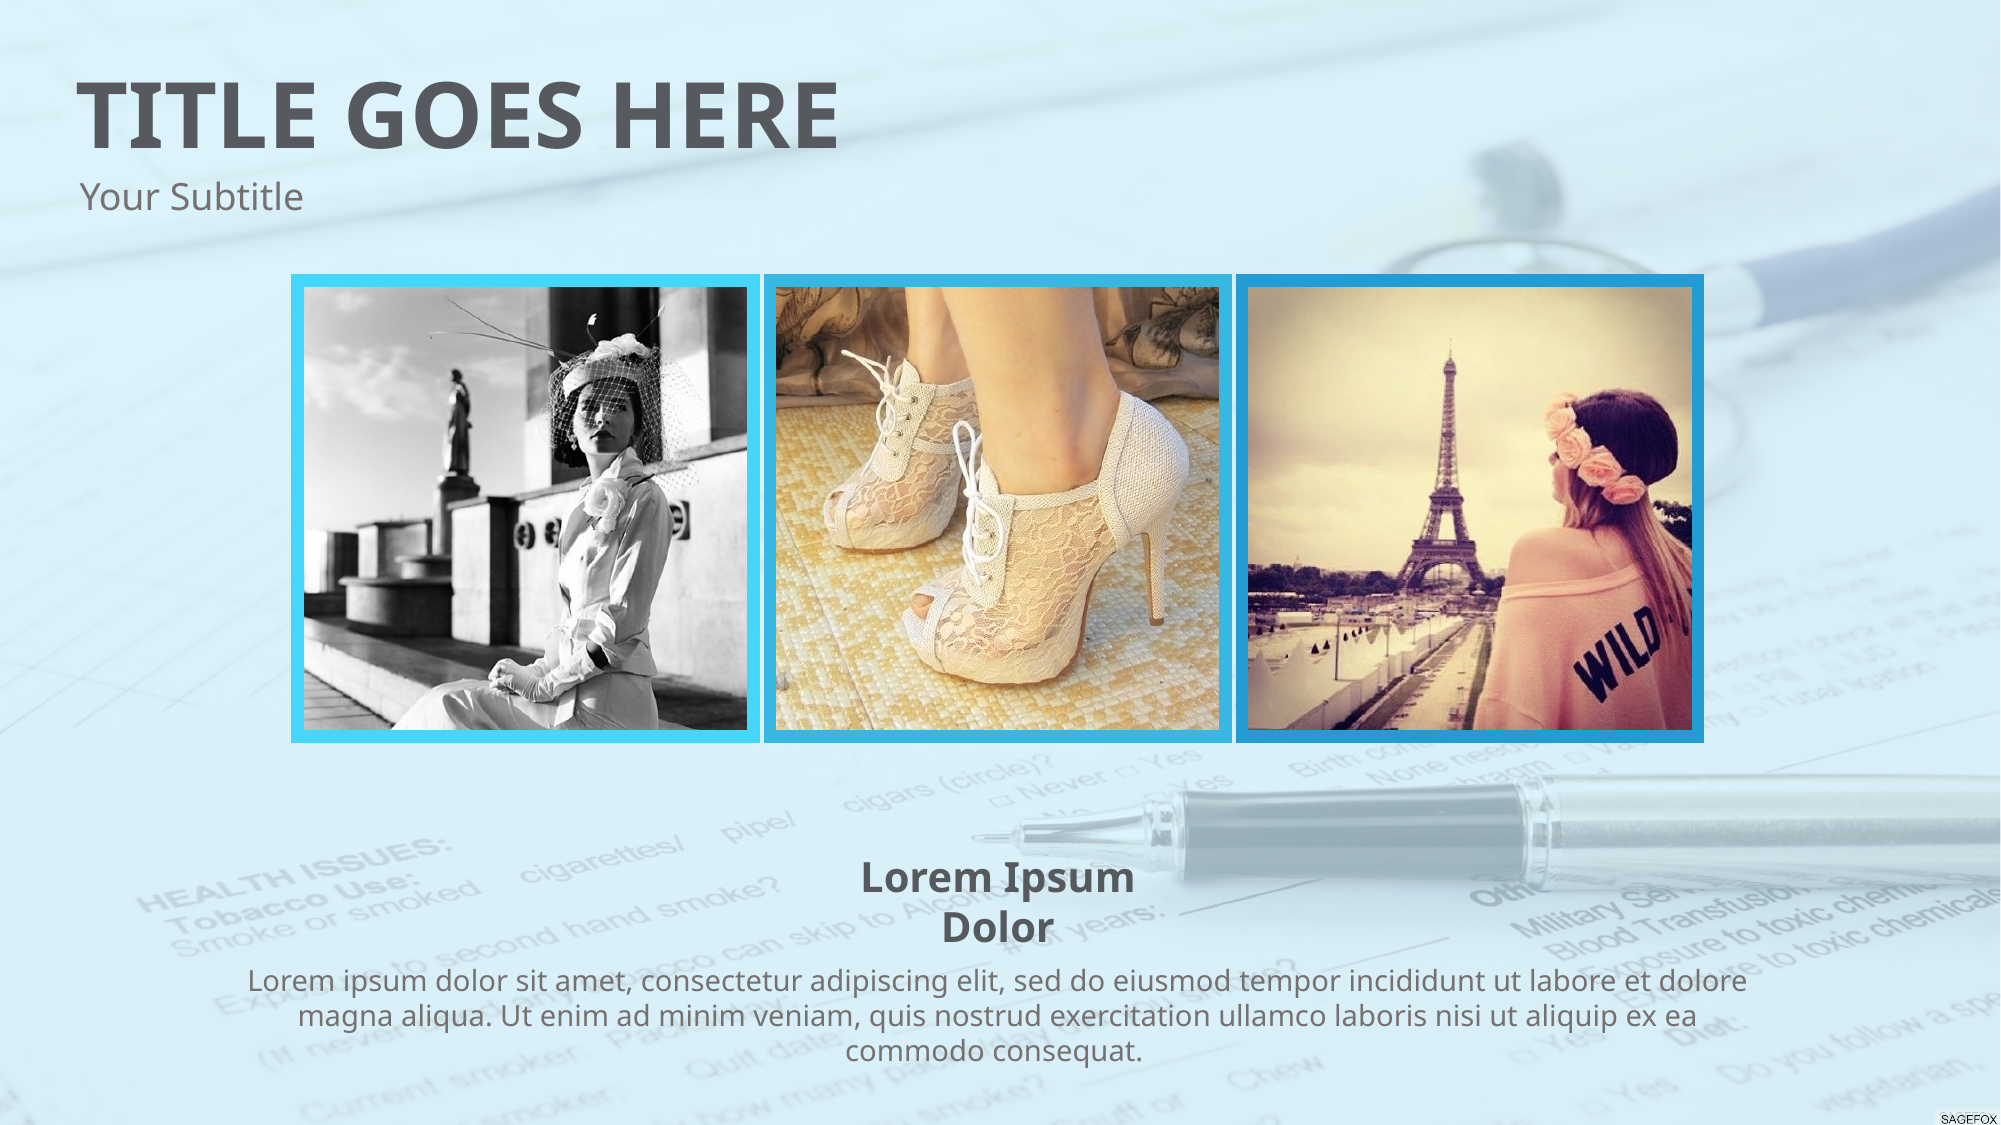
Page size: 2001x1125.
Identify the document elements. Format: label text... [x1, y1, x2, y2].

text_box © 2015-2017 sage-fox.com [0, 0, 2000, 1125]
picture [1248, 286, 1692, 731]
picture [1938, 1114, 1999, 1125]
picture [303, 286, 748, 731]
picture [776, 286, 1220, 731]
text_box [227, 868, 1769, 1041]
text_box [60, 49, 1020, 227]
